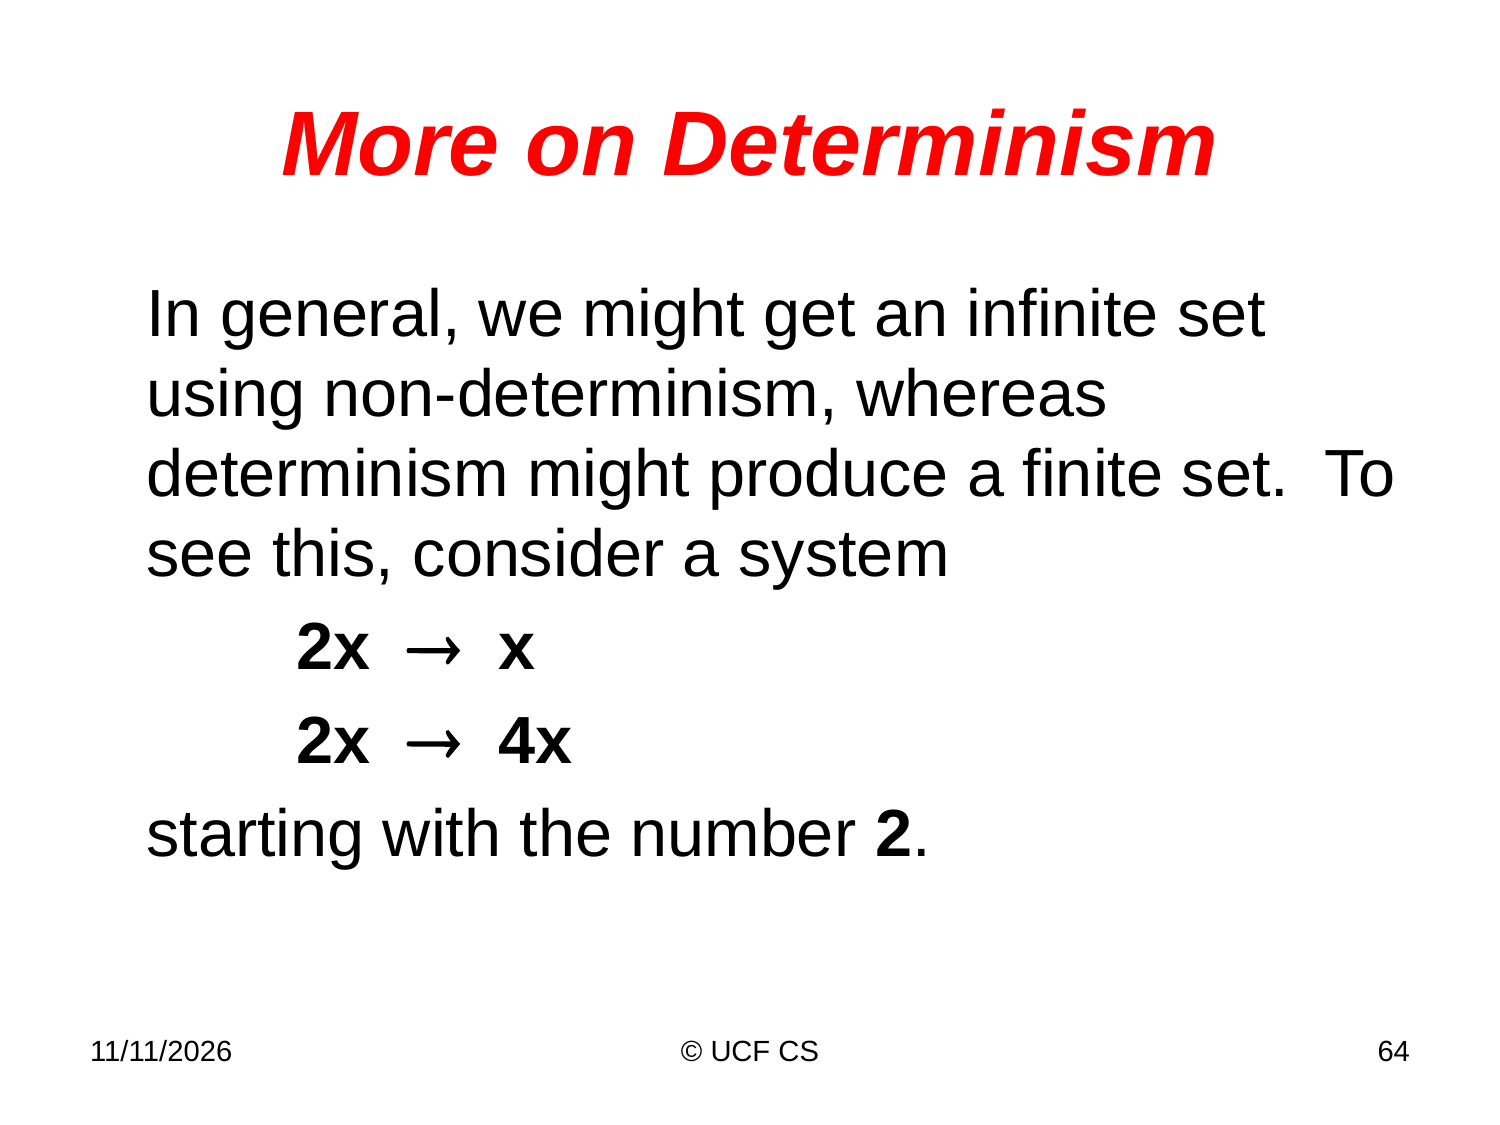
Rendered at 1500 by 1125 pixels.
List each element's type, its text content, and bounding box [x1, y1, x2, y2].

list In general, we might get an infinite set using non-determinism, whereas determinism might produce a finite set. To see this, consider a system 2x  x 2x  4x starting with the number 2. [75, 262, 1425, 1005]
title More on Determinism [75, 45, 1425, 233]
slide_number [74, 1024, 426, 1103]
footer © UCF CS [512, 1024, 988, 1103]
slide_number 64 [1074, 1024, 1426, 1103]
